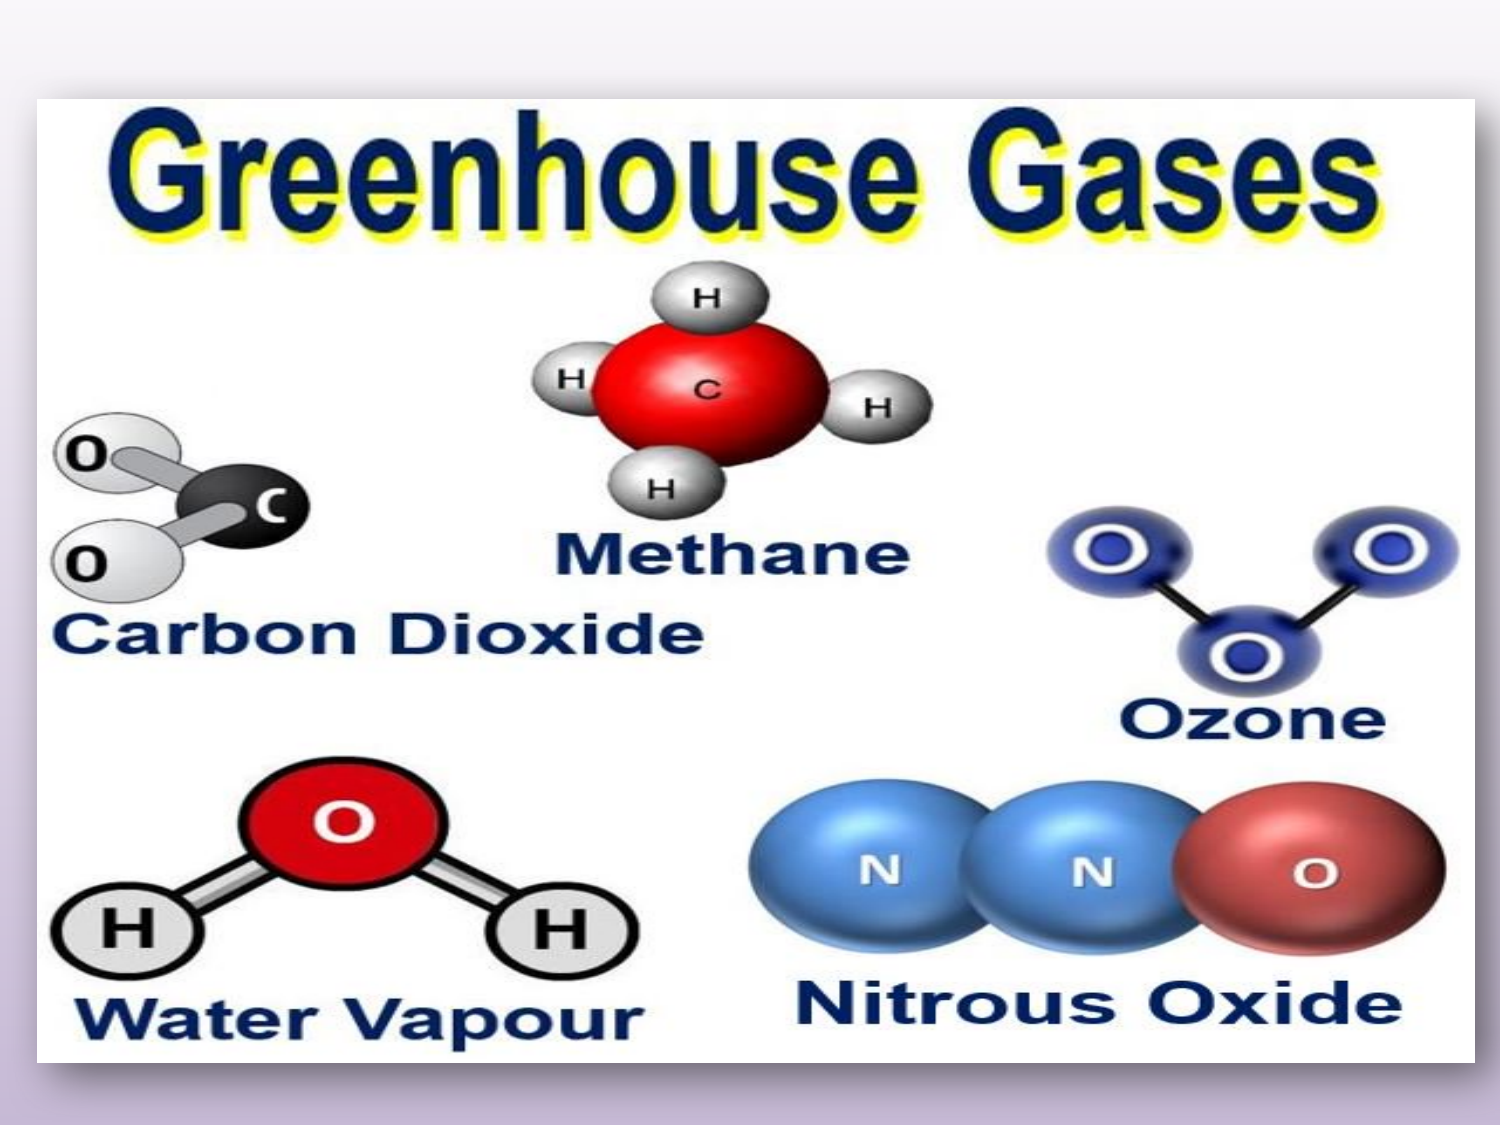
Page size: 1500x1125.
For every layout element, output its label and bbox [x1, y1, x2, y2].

picture [37, 99, 1476, 1063]
